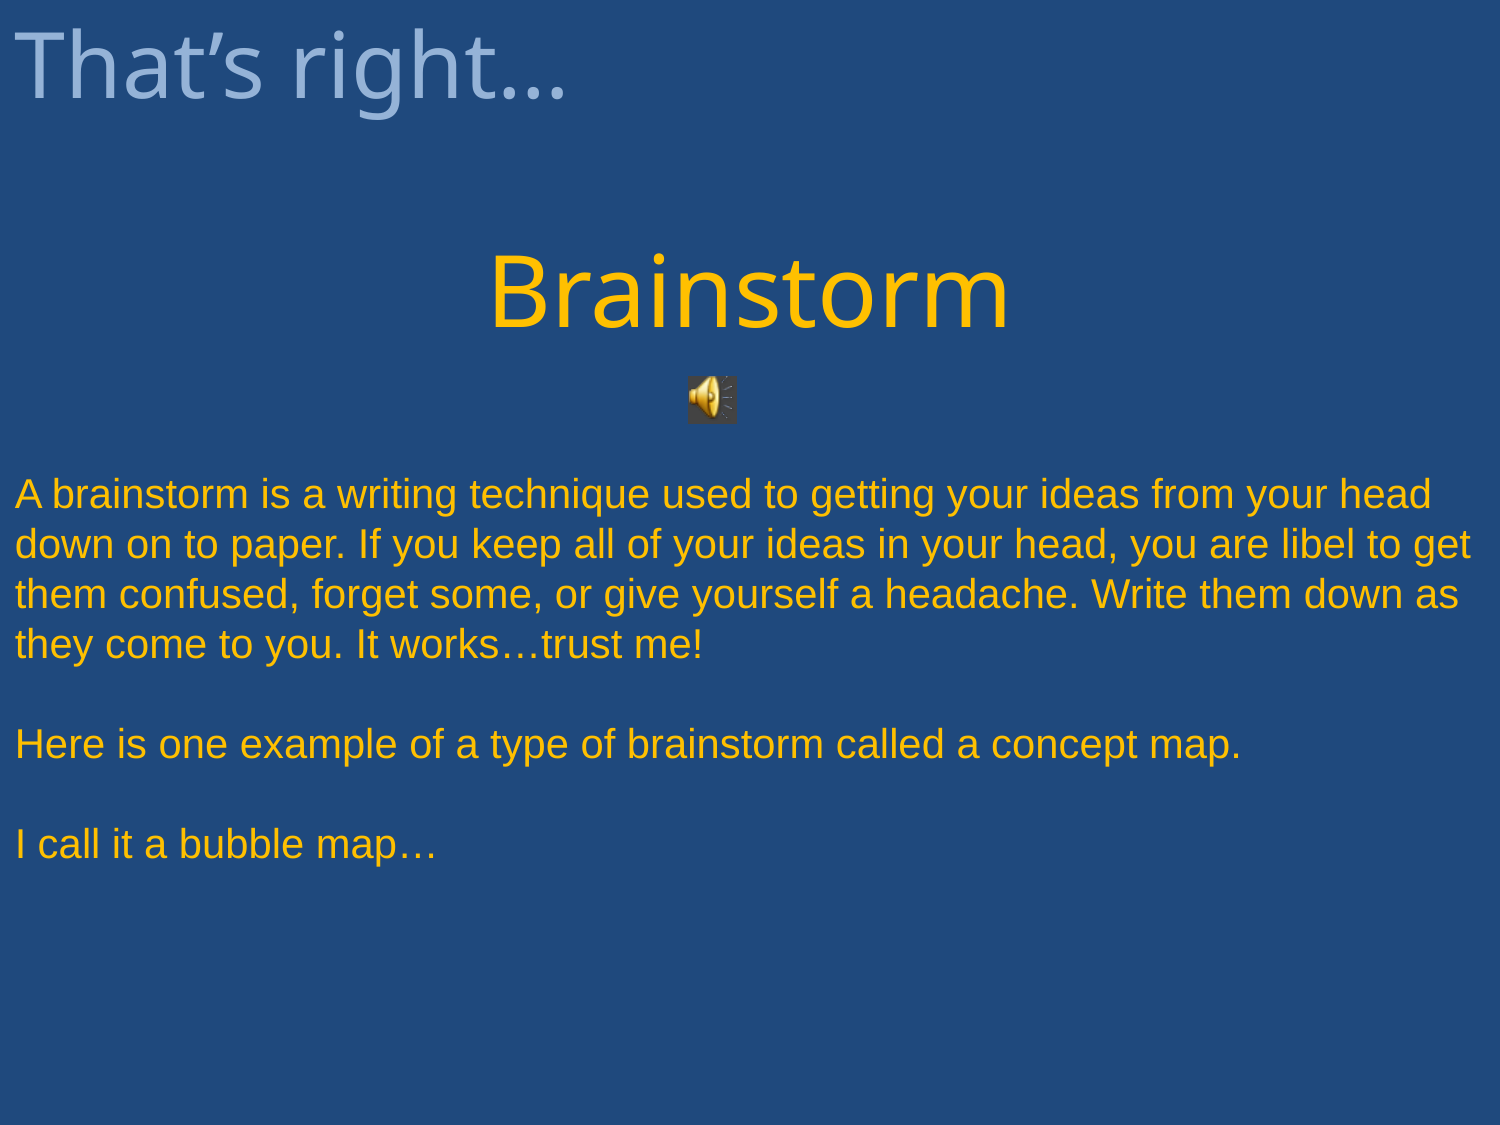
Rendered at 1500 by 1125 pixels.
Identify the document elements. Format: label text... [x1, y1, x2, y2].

picture [687, 374, 738, 426]
text_box That’s right… Brainstorm A brainstorm is a writing technique used to getting your ideas from your head down on to paper. If you keep all of your ideas in your head, you are libel to get them confused, forget some, or give yourself a headache. Write them down as they come to you. It works…trust me! Here is one example of a type of brainstorm called a concept map. I call it a bubble map… [0, 0, 1500, 875]
